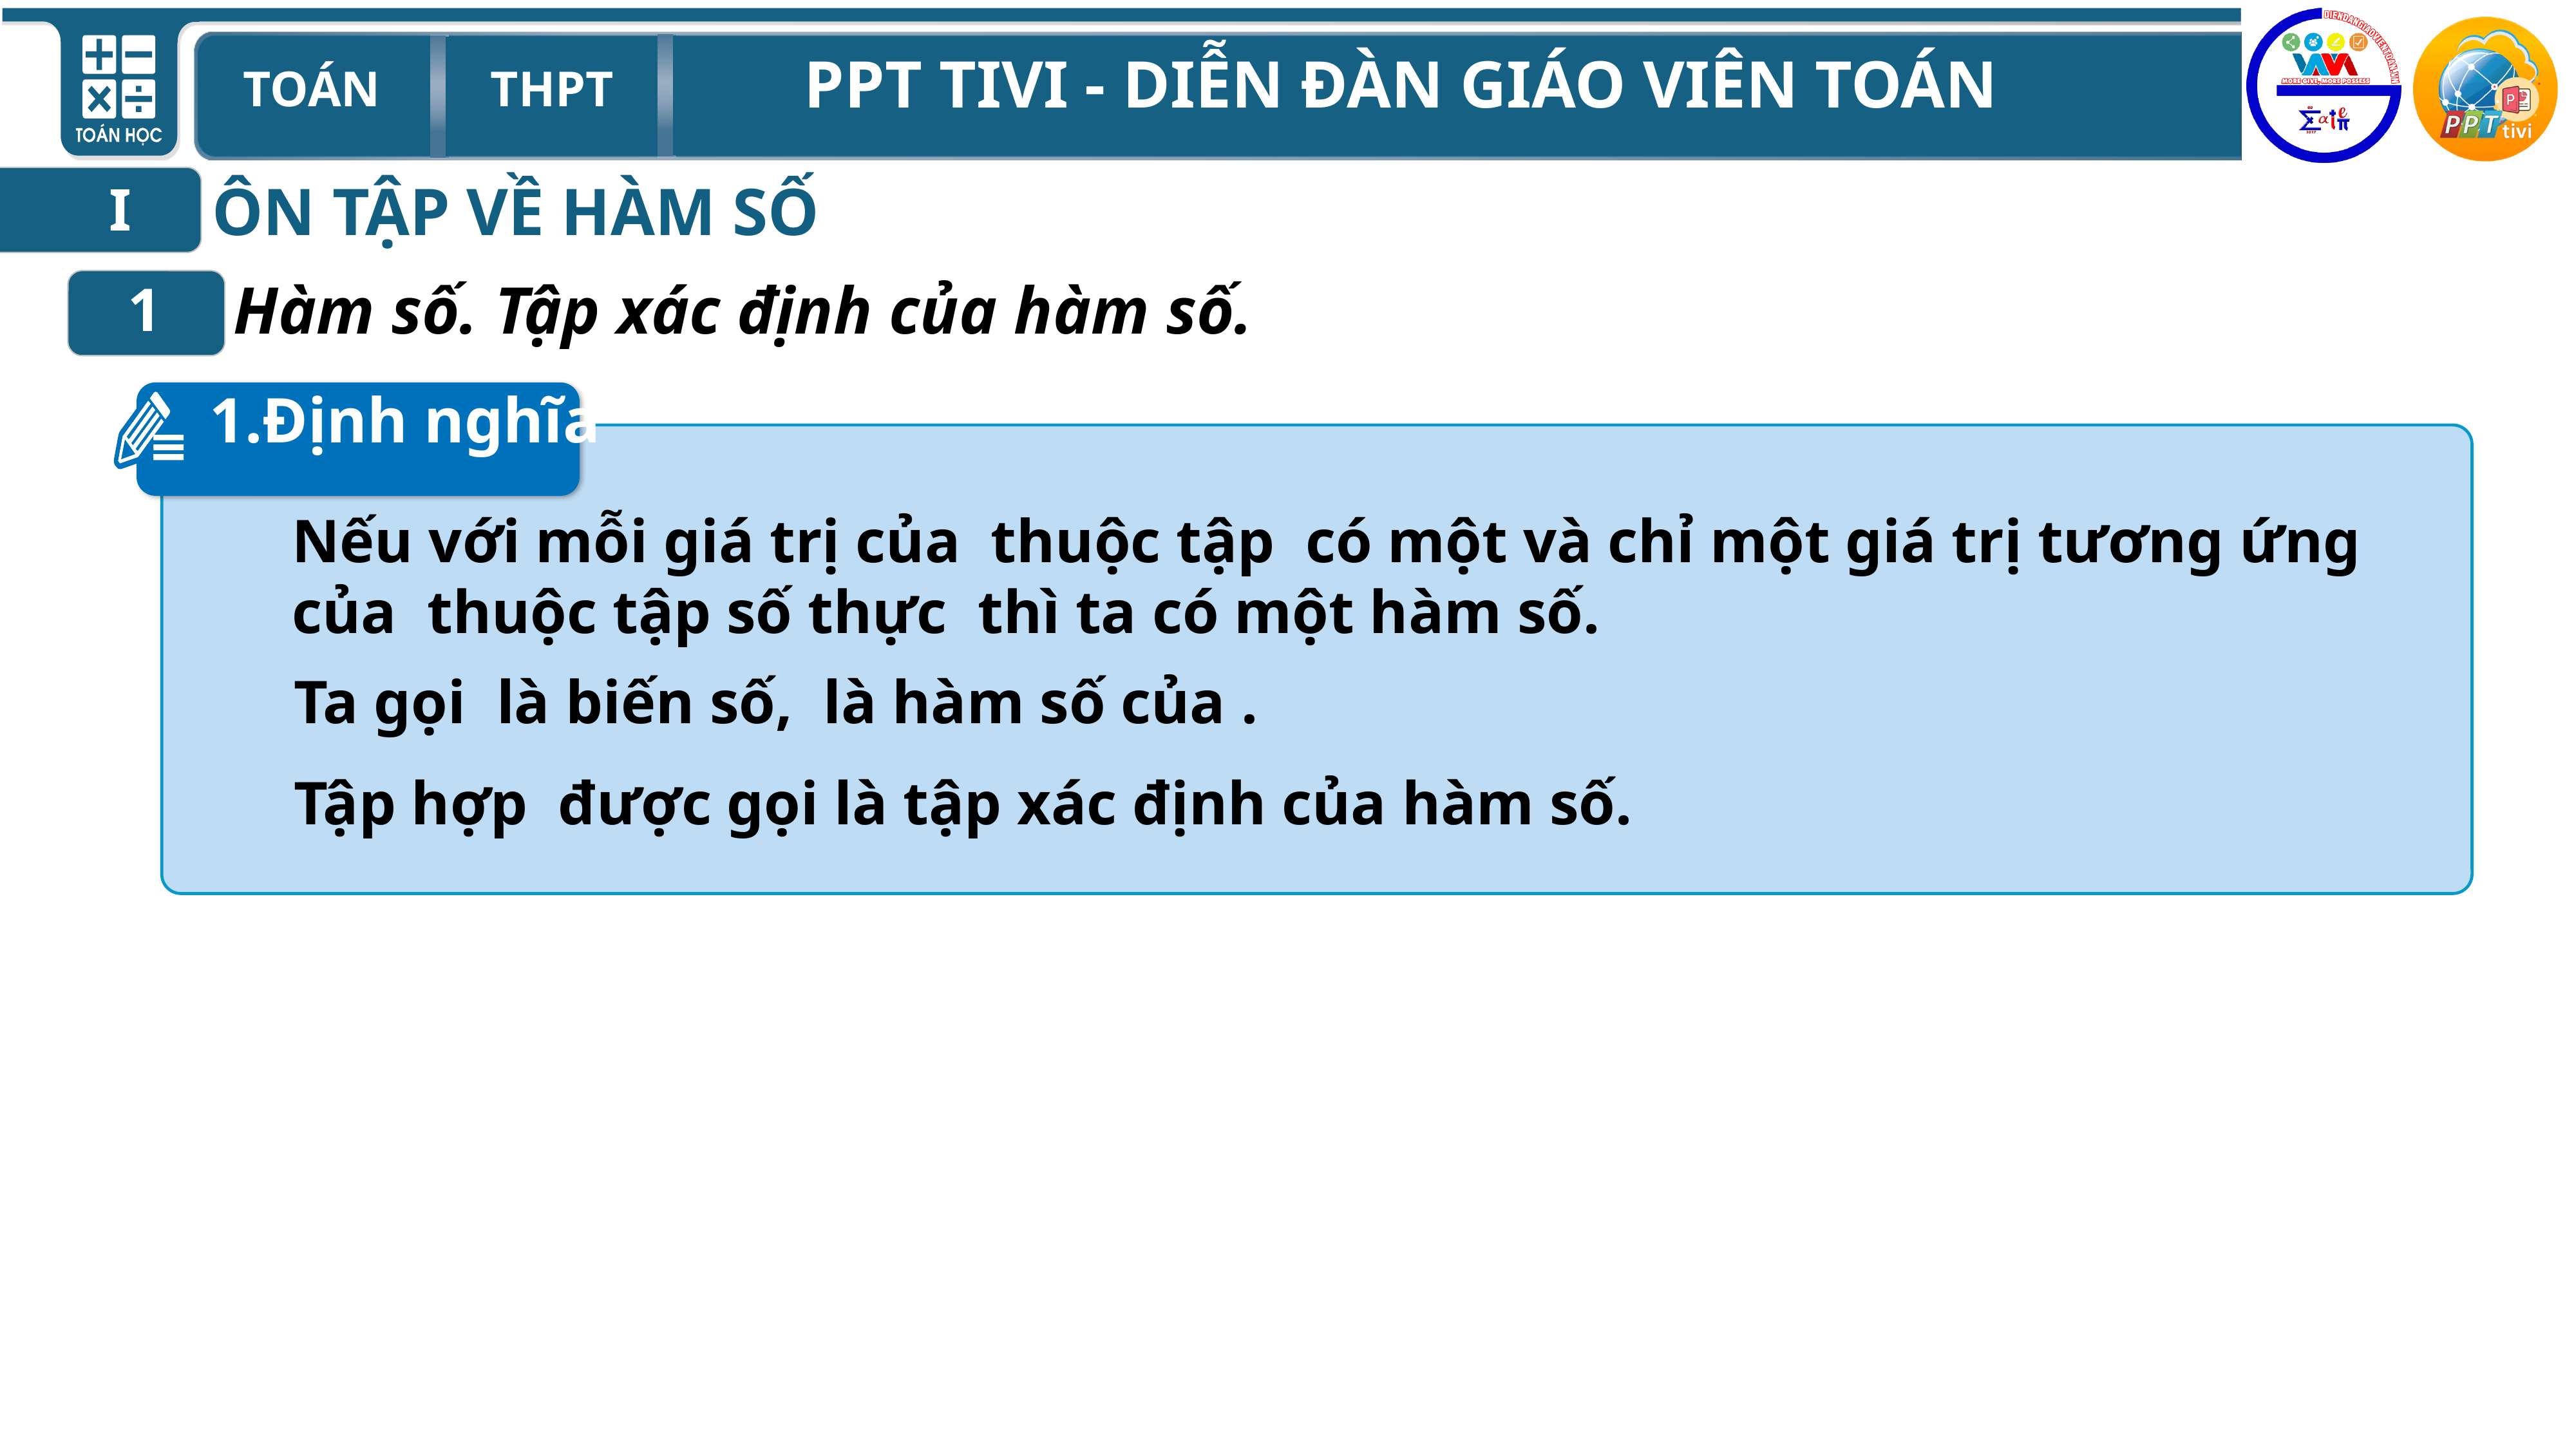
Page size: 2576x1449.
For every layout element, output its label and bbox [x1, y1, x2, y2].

picture [2246, 8, 2401, 163]
picture [2, 22, 2242, 160]
picture [2412, 16, 2558, 162]
text_box [0, 166, 2029, 254]
text_box [113, 376, 2472, 894]
text_box [68, 264, 1449, 356]
